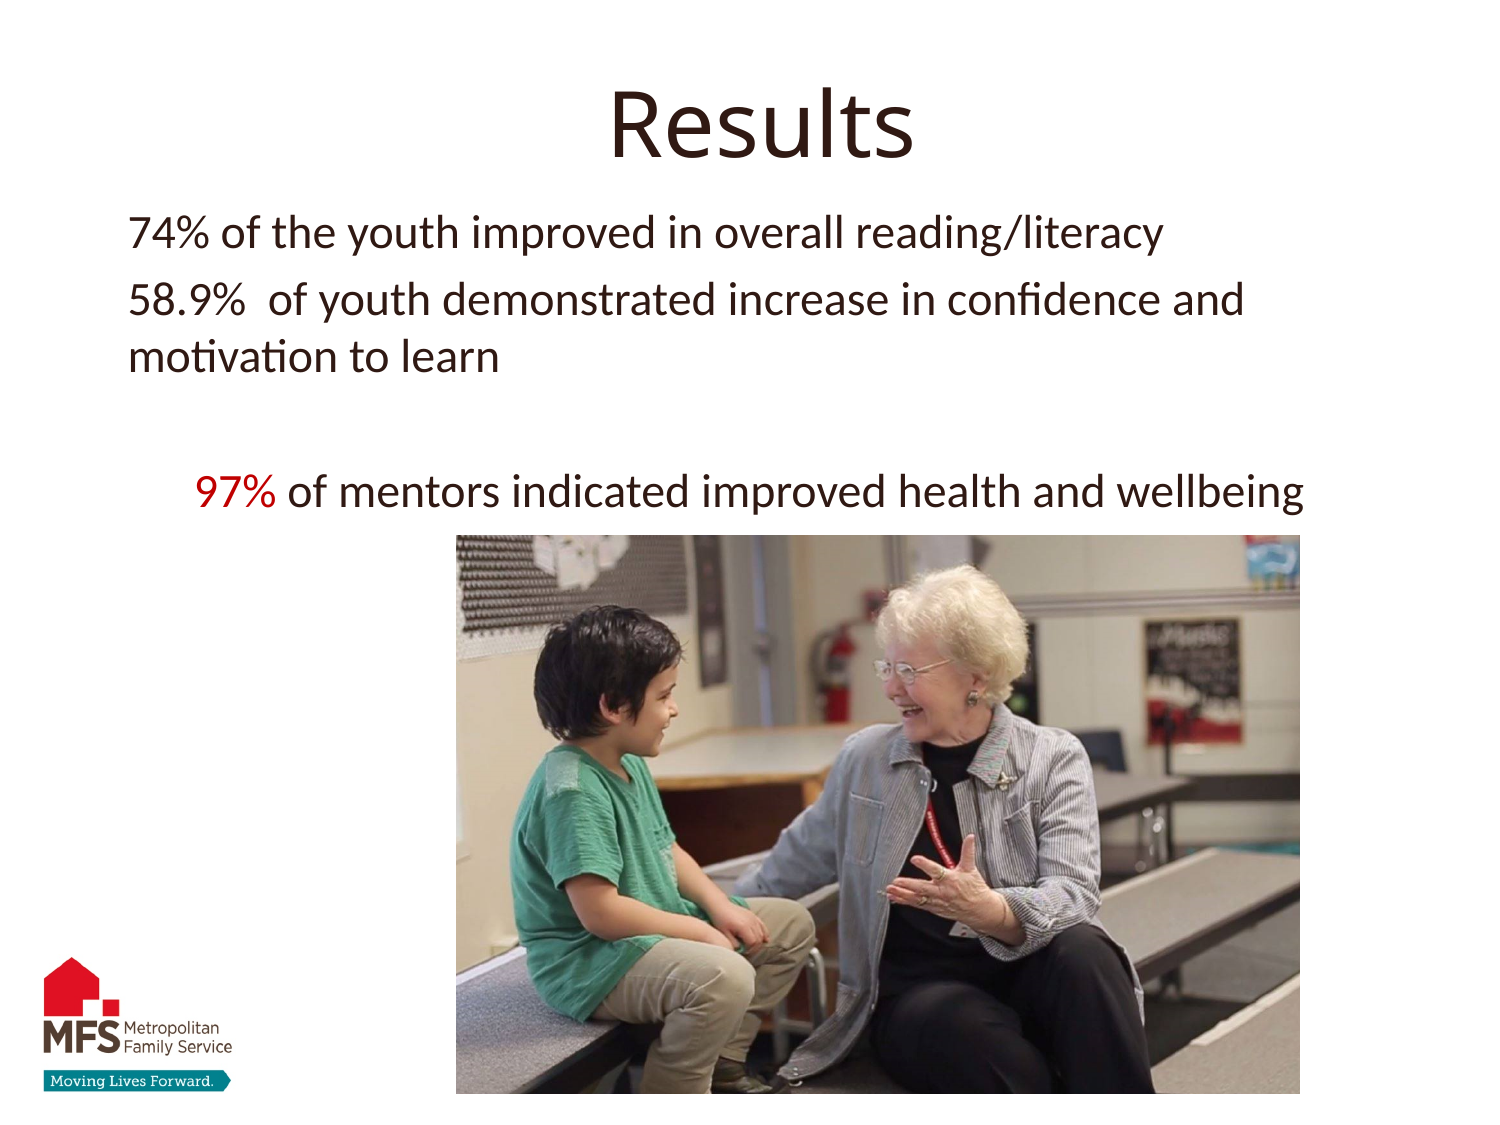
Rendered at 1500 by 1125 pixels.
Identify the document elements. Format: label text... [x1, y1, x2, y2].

picture [456, 535, 1301, 1095]
picture [32, 953, 243, 1095]
subtitle 74% of the youth improved in overall reading/literacy 58.9% of youth demonstrated increase in confidence and motivation to learn 97% of mentors indicated improved health and wellbeing [112, 125, 1388, 628]
title Results [124, 0, 1400, 242]
